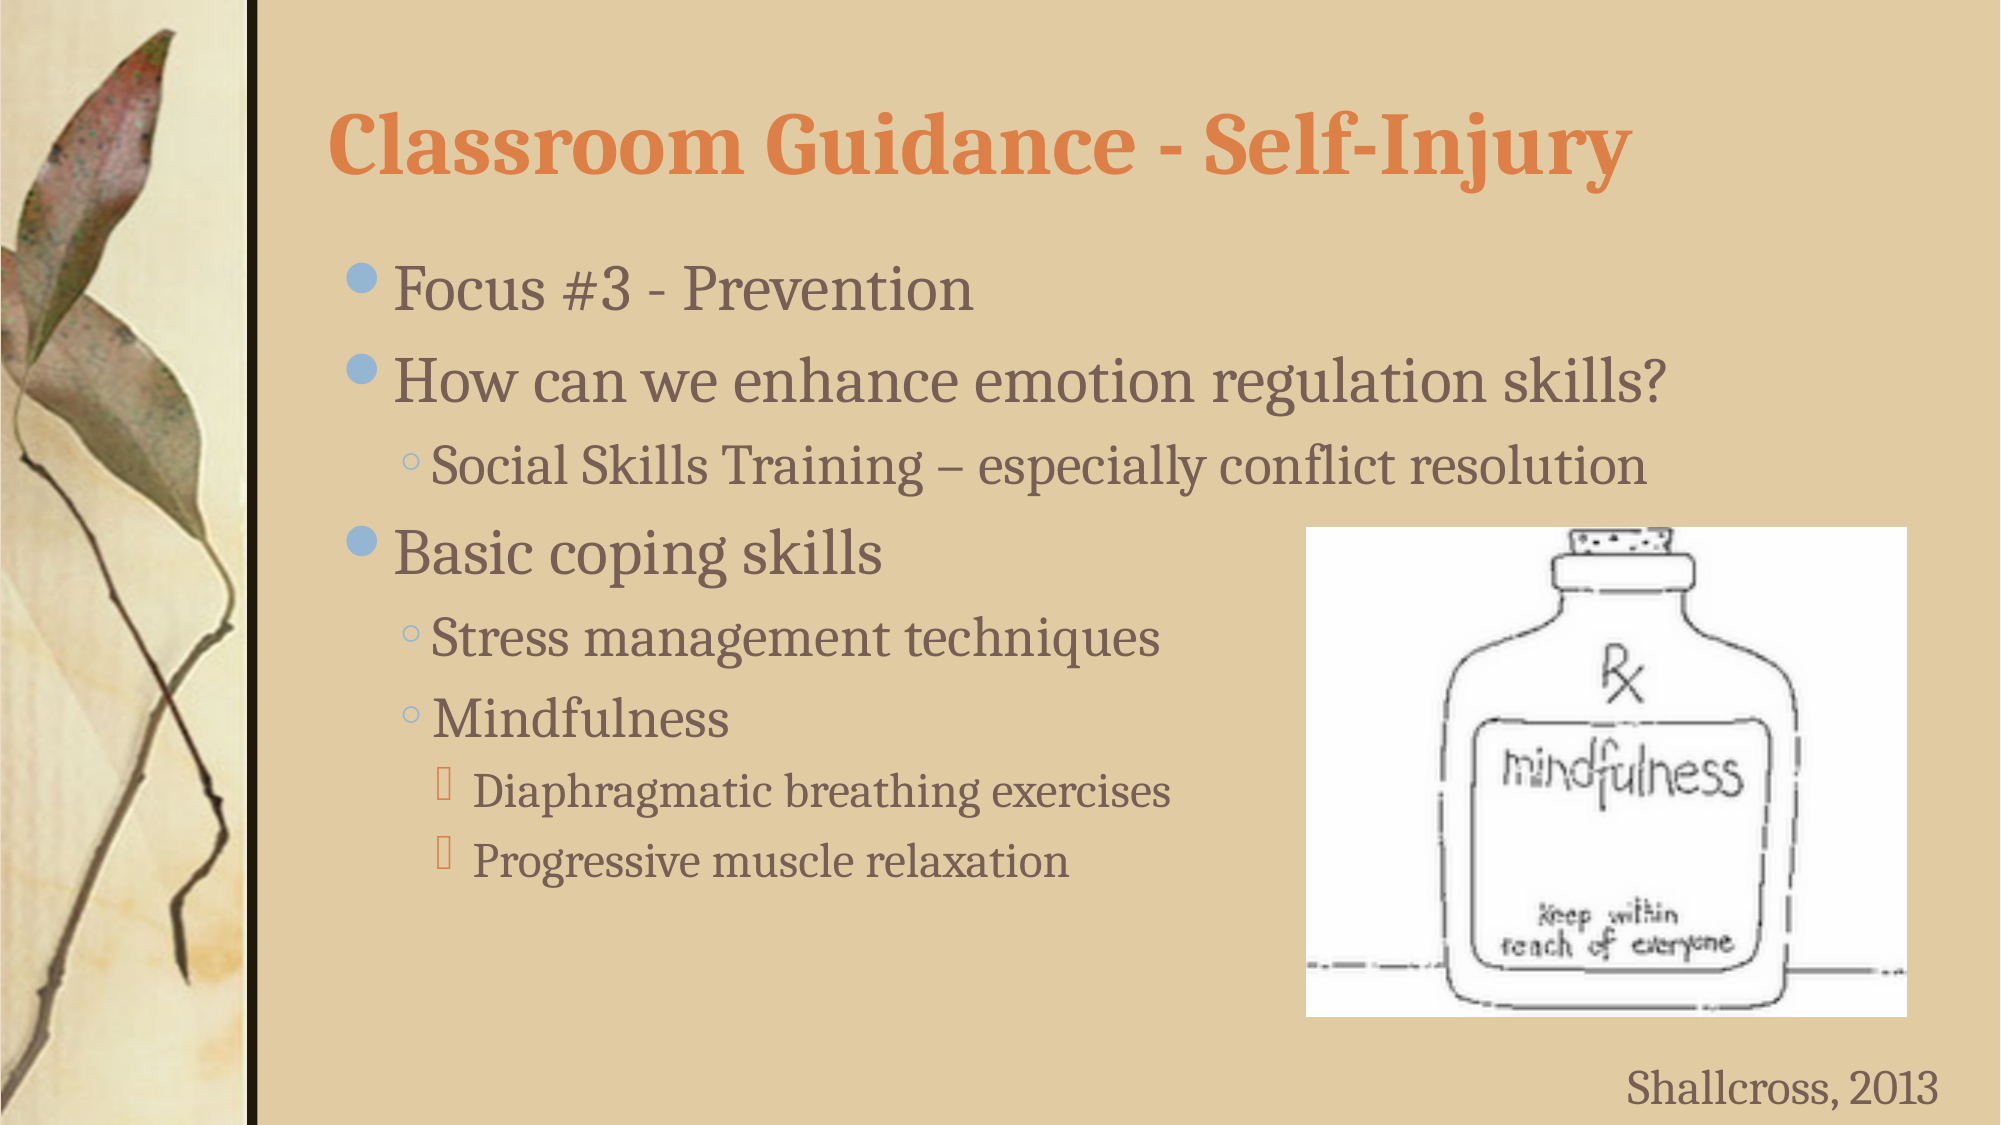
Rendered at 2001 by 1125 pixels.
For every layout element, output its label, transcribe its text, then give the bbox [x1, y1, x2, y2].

list Focus #3 - Prevention How can we enhance emotion regulation skills? Social Skills Training – especially conflict resolution Basic coping skills Stress management techniques Mindfulness Diaphragmatic breathing exercises Progressive muscle relaxation Shallcross, 2013 [313, 237, 1954, 1125]
picture [1, 0, 247, 1125]
title Classroom Guidance - Self-Injury [313, 45, 1954, 233]
picture [1306, 527, 1907, 1017]
